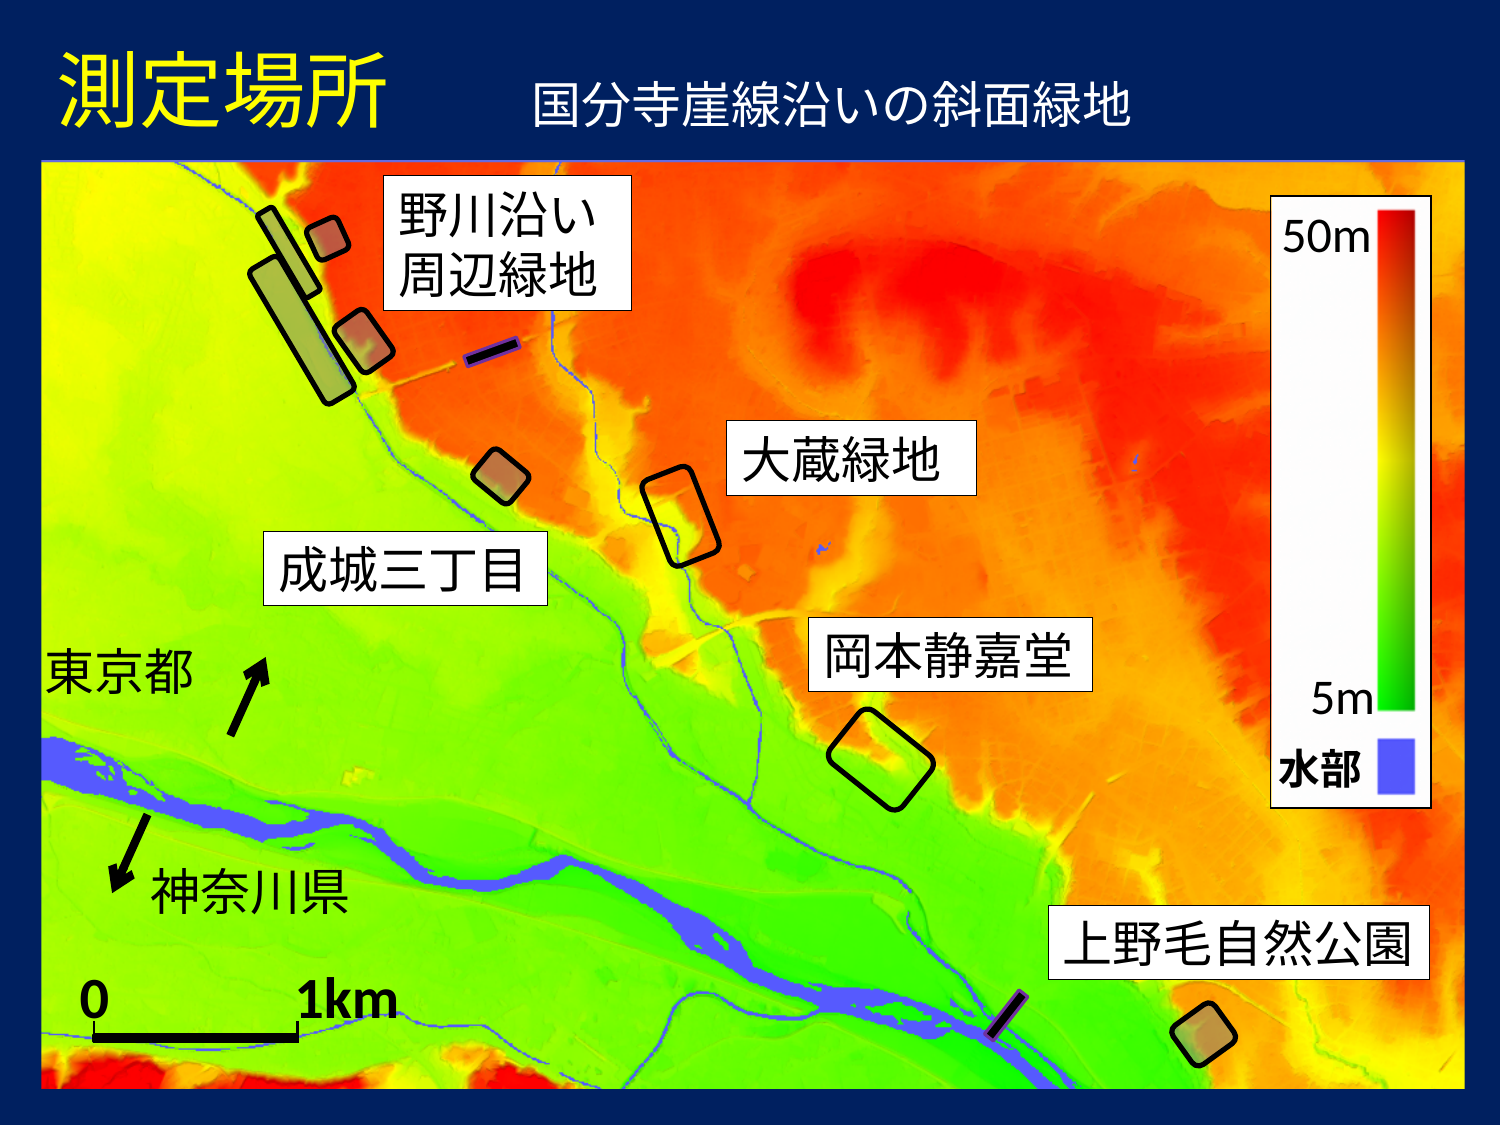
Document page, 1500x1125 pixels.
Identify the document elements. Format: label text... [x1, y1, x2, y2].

text_box 国分寺崖線沿いの斜面緑地 [517, 66, 1152, 142]
picture [41, 160, 1465, 1090]
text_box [64, 952, 442, 1044]
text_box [229, 656, 266, 736]
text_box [1045, 194, 1500, 801]
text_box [111, 814, 148, 894]
text_box 東京都 [29, 633, 35, 709]
text_box 測定場所 [41, 30, 420, 146]
